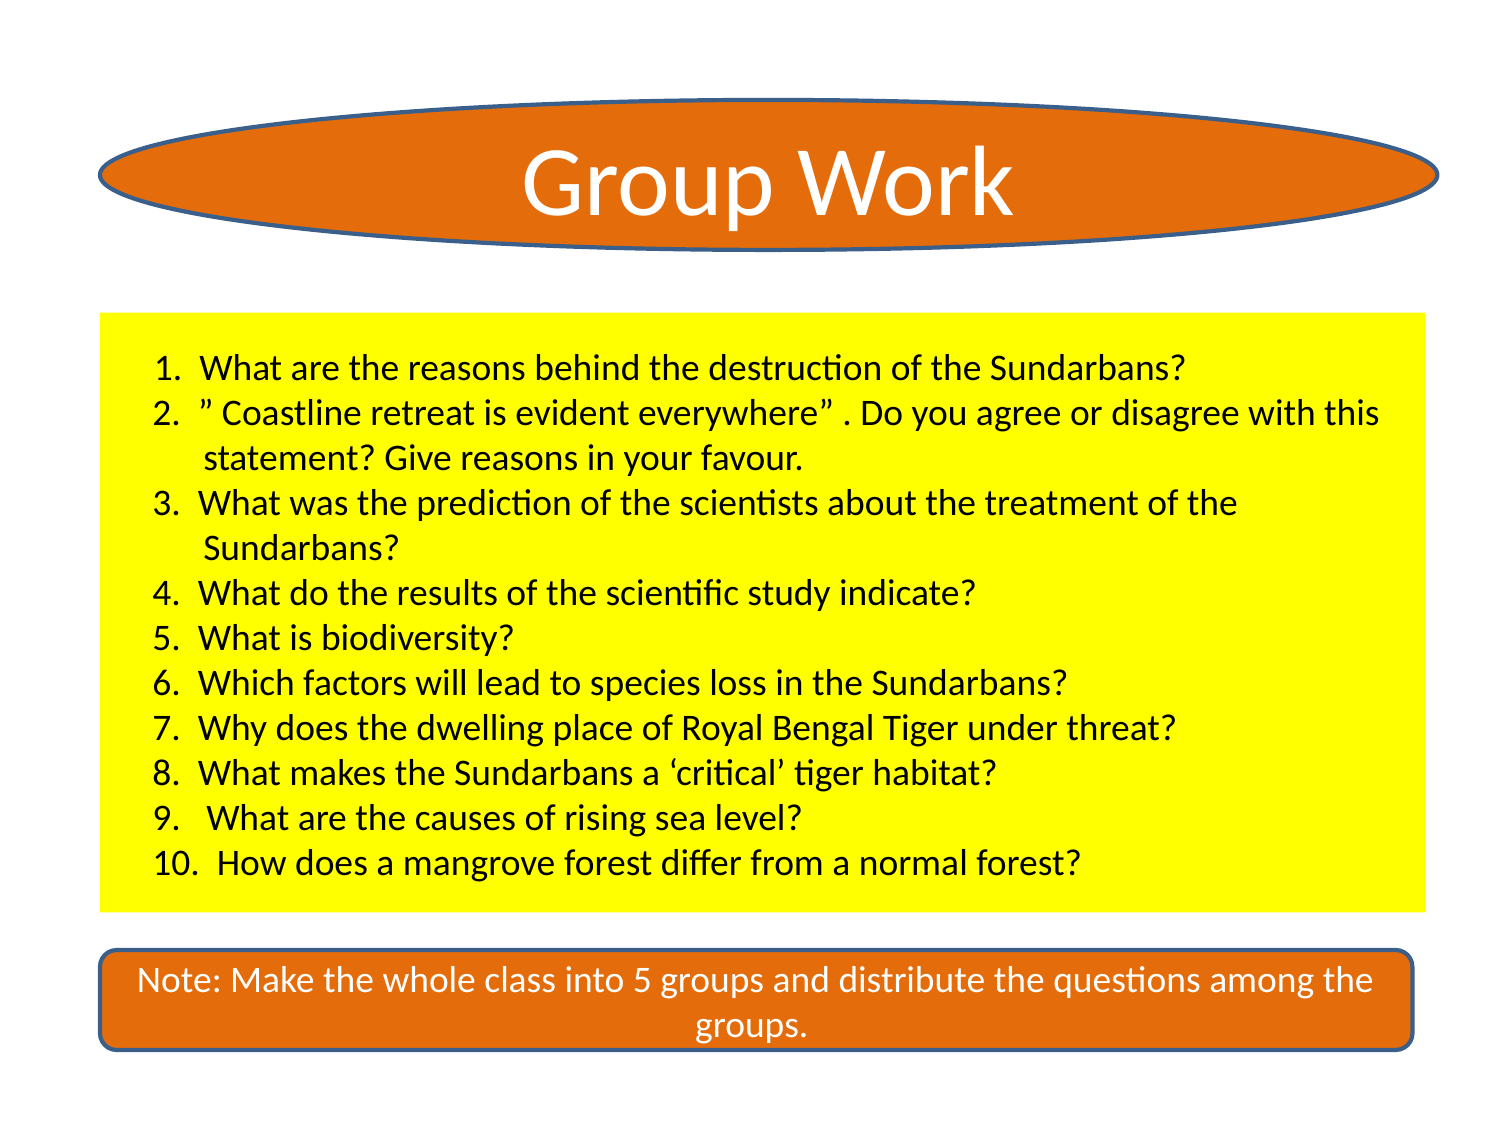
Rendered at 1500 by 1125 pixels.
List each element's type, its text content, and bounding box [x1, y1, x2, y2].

text_box Note: Make the whole class into 5 groups and distribute the questions among the groups. [97, 947, 1415, 1053]
title 1. What are the reasons behind the destruction of the Sundarbans? 2. ” Coastline retreat is evident everywhere” . Do you agree or disagree with this statement? Give reasons in your favour. 3. What was the prediction of the scientists about the treatment of the Sundarbans? 4. What do the results of the scientific study indicate? 5. What is biodiversity? 6. Which factors will lead to species loss in the Sundarbans? 7. Why does the dwelling place of Royal Bengal Tiger under threat? 8. What makes the Sundarbans a ‘critical’ tiger habitat? 9. What are the causes of rising sea level? 10. How does a mangrove forest differ from a normal forest? [99, 312, 1425, 913]
text_box Group Work [97, 97, 1440, 253]
